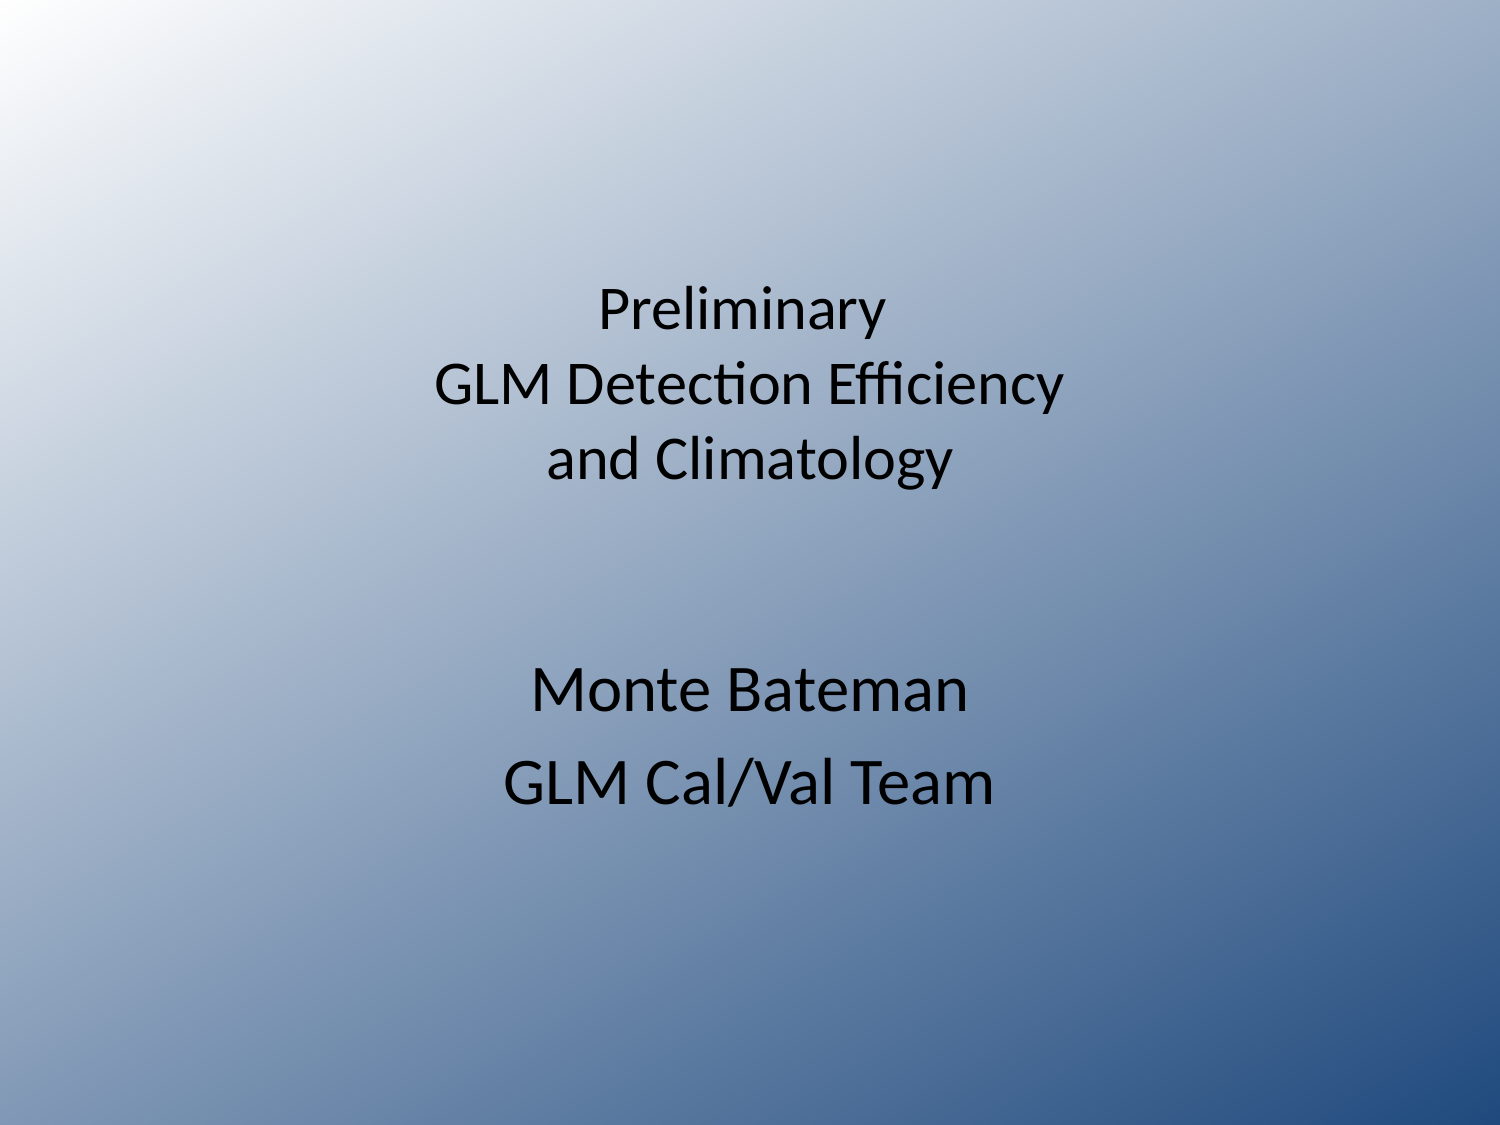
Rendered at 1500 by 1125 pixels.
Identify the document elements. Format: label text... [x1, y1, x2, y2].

subtitle Monte Bateman GLM Cal/Val Team [225, 637, 1275, 925]
title Preliminary GLM Detection Efficiency and Climatology [112, 259, 1388, 501]
